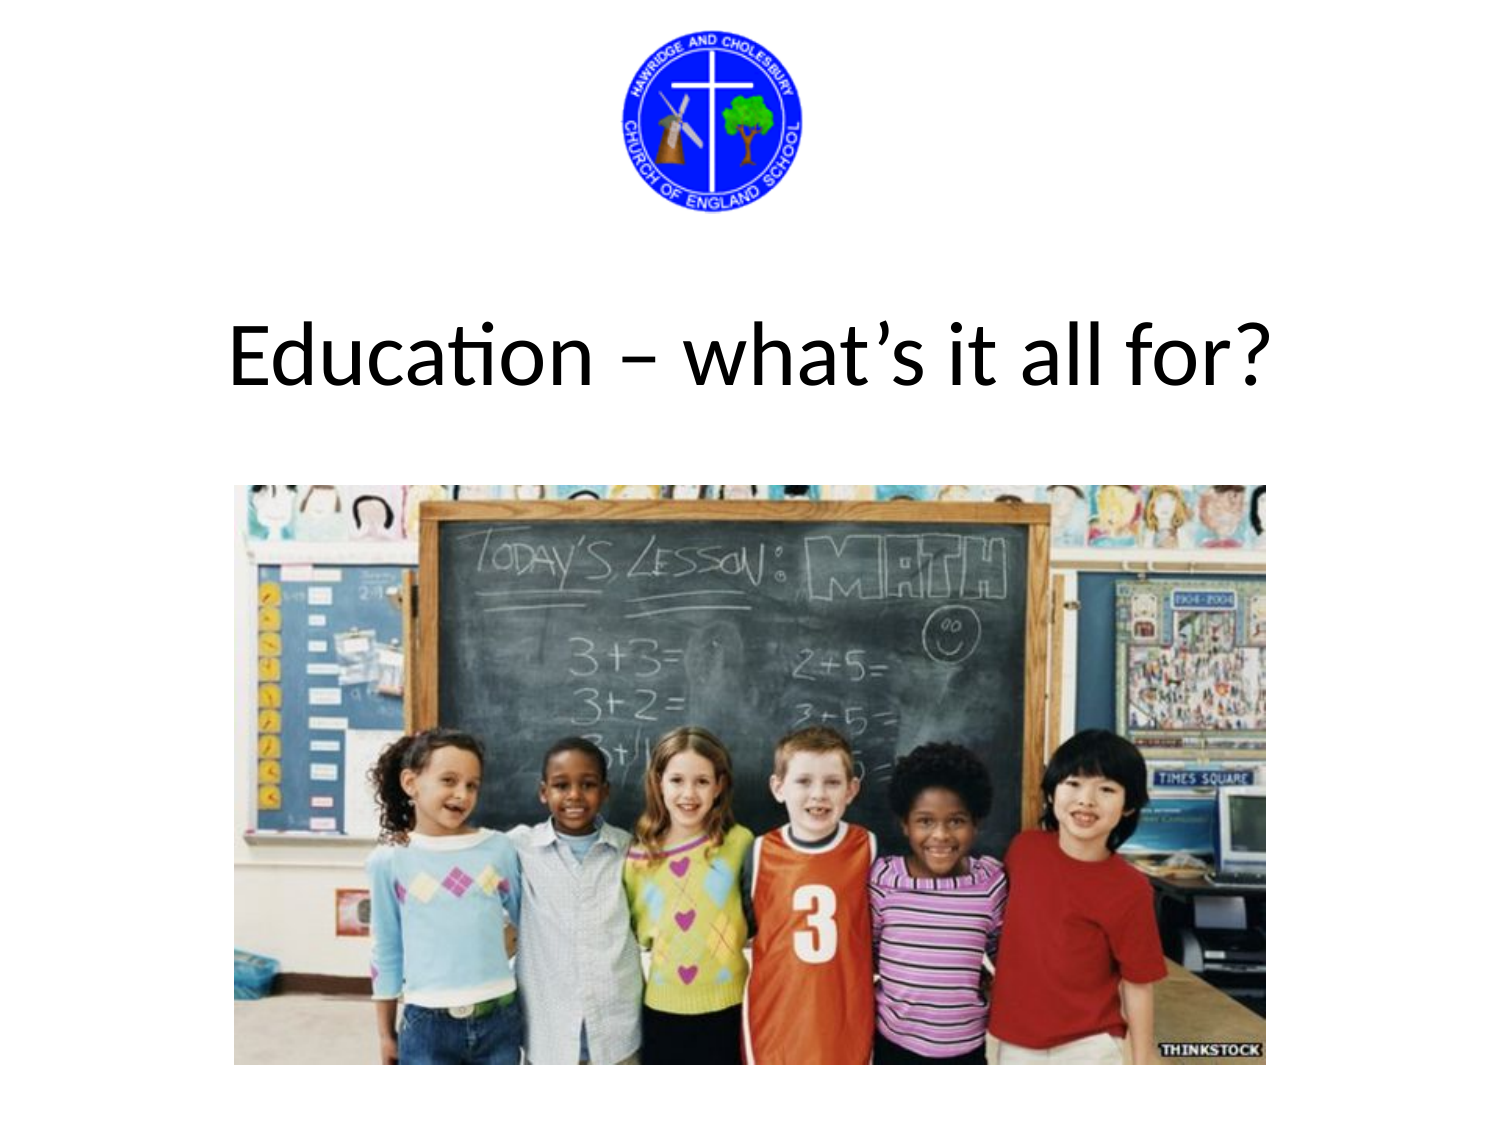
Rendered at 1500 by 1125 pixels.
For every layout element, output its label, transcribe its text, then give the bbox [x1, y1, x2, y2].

picture [619, 30, 805, 215]
title Education – what’s it all for? [76, 255, 1427, 443]
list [234, 484, 1266, 1066]
